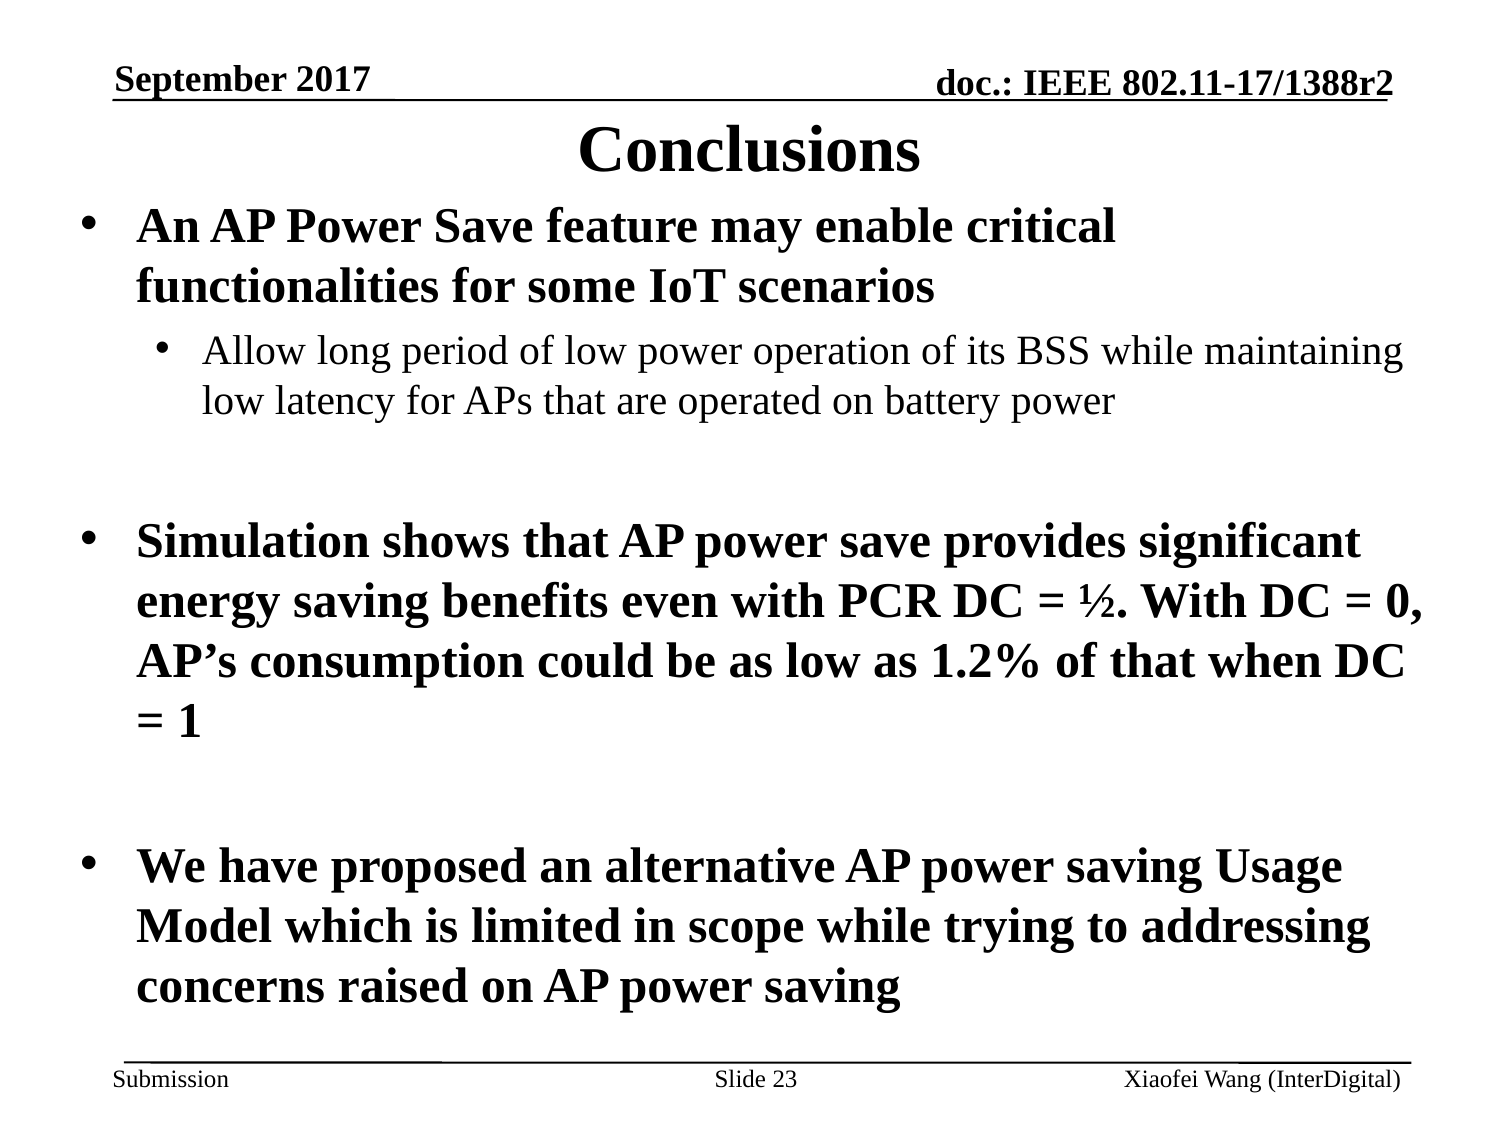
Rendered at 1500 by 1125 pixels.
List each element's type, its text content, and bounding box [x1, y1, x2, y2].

slide_number Slide 23 [712, 1061, 800, 1123]
list An AP Power Save feature may enable critical functionalities for some IoT scenarios Allow long period of low power operation of its BSS while maintaining low latency for APs that are operated on battery power Simulation shows that AP power save provides significant energy saving benefits even with PCR DC = ½. With DC = 0, AP’s consumption could be as low as 1.2% of that when DC = 1 We have proposed an alternative AP power saving Usage Model which is limited in scope while trying to addressing concerns raised on AP power saving [64, 184, 1448, 860]
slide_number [114, 54, 423, 100]
footer Xiaofei Wang (InterDigital) [878, 1061, 1402, 1093]
title Conclusions [112, 56, 1388, 184]
